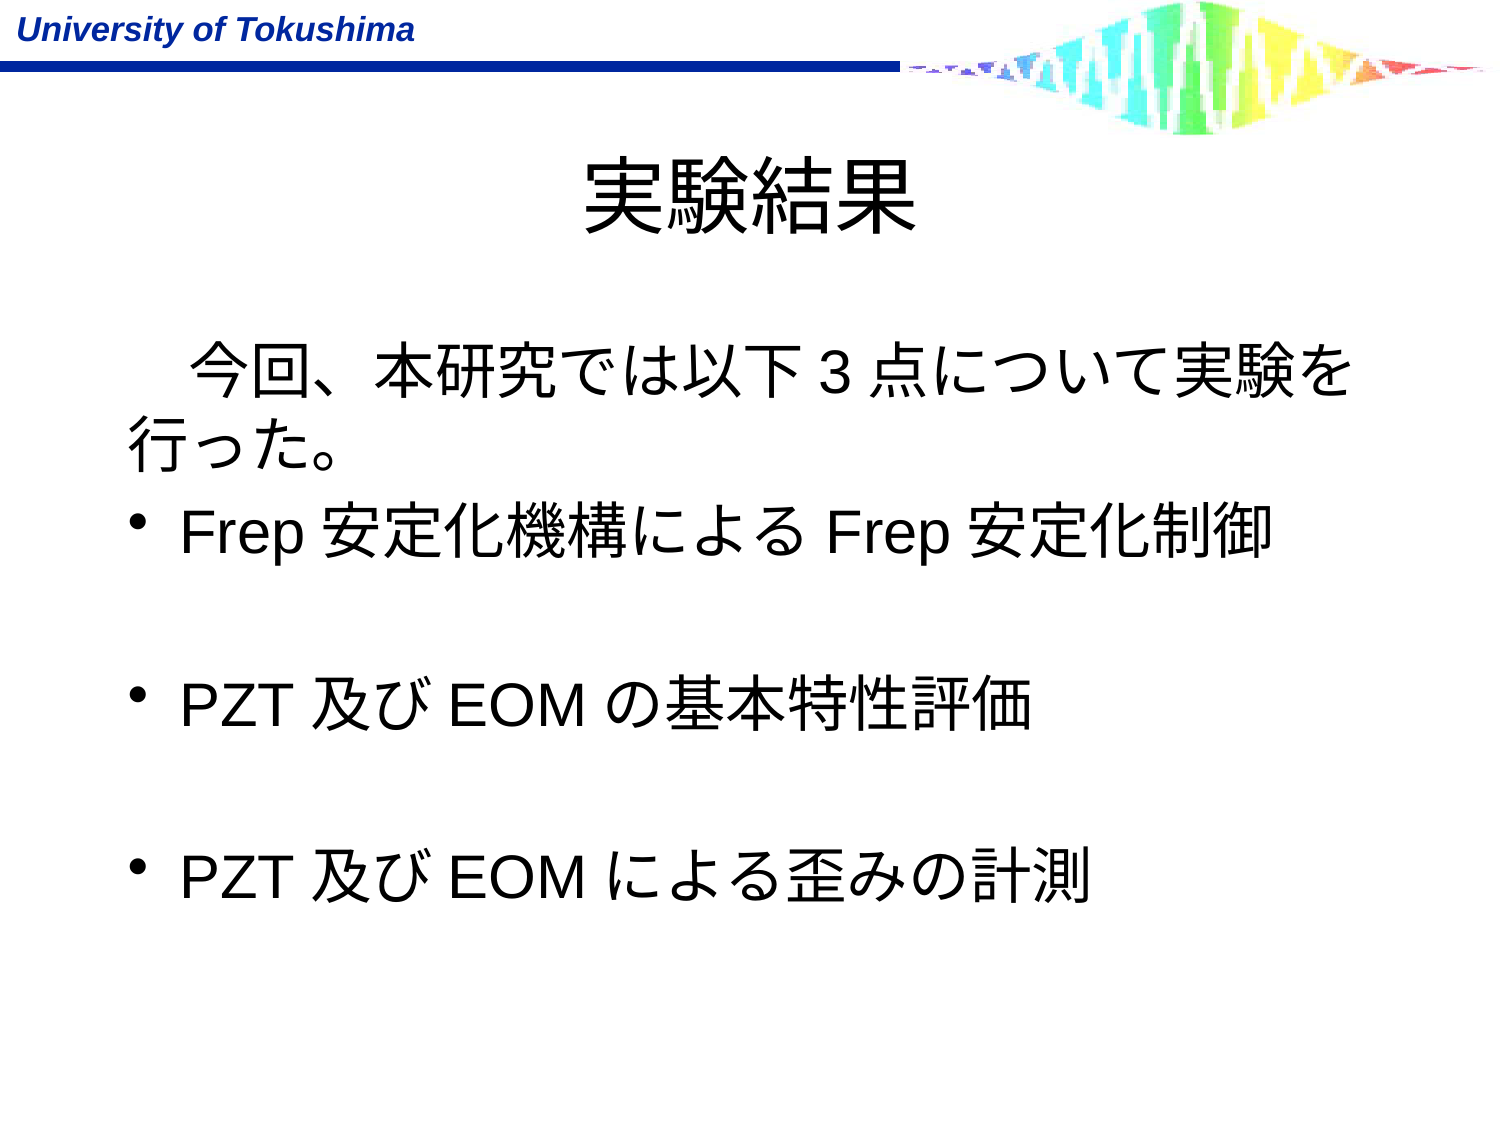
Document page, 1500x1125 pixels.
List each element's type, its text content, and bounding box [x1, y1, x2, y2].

list 今回、本研究では以下3点について実験を行った。 Frep安定化機構によるFrep安定化制御 PZT及びEOMの基本特性評価 PZT及びEOMによる歪みの計測 [112, 324, 1388, 1001]
picture [900, 0, 1500, 138]
title 実験結果 [112, 99, 1388, 288]
